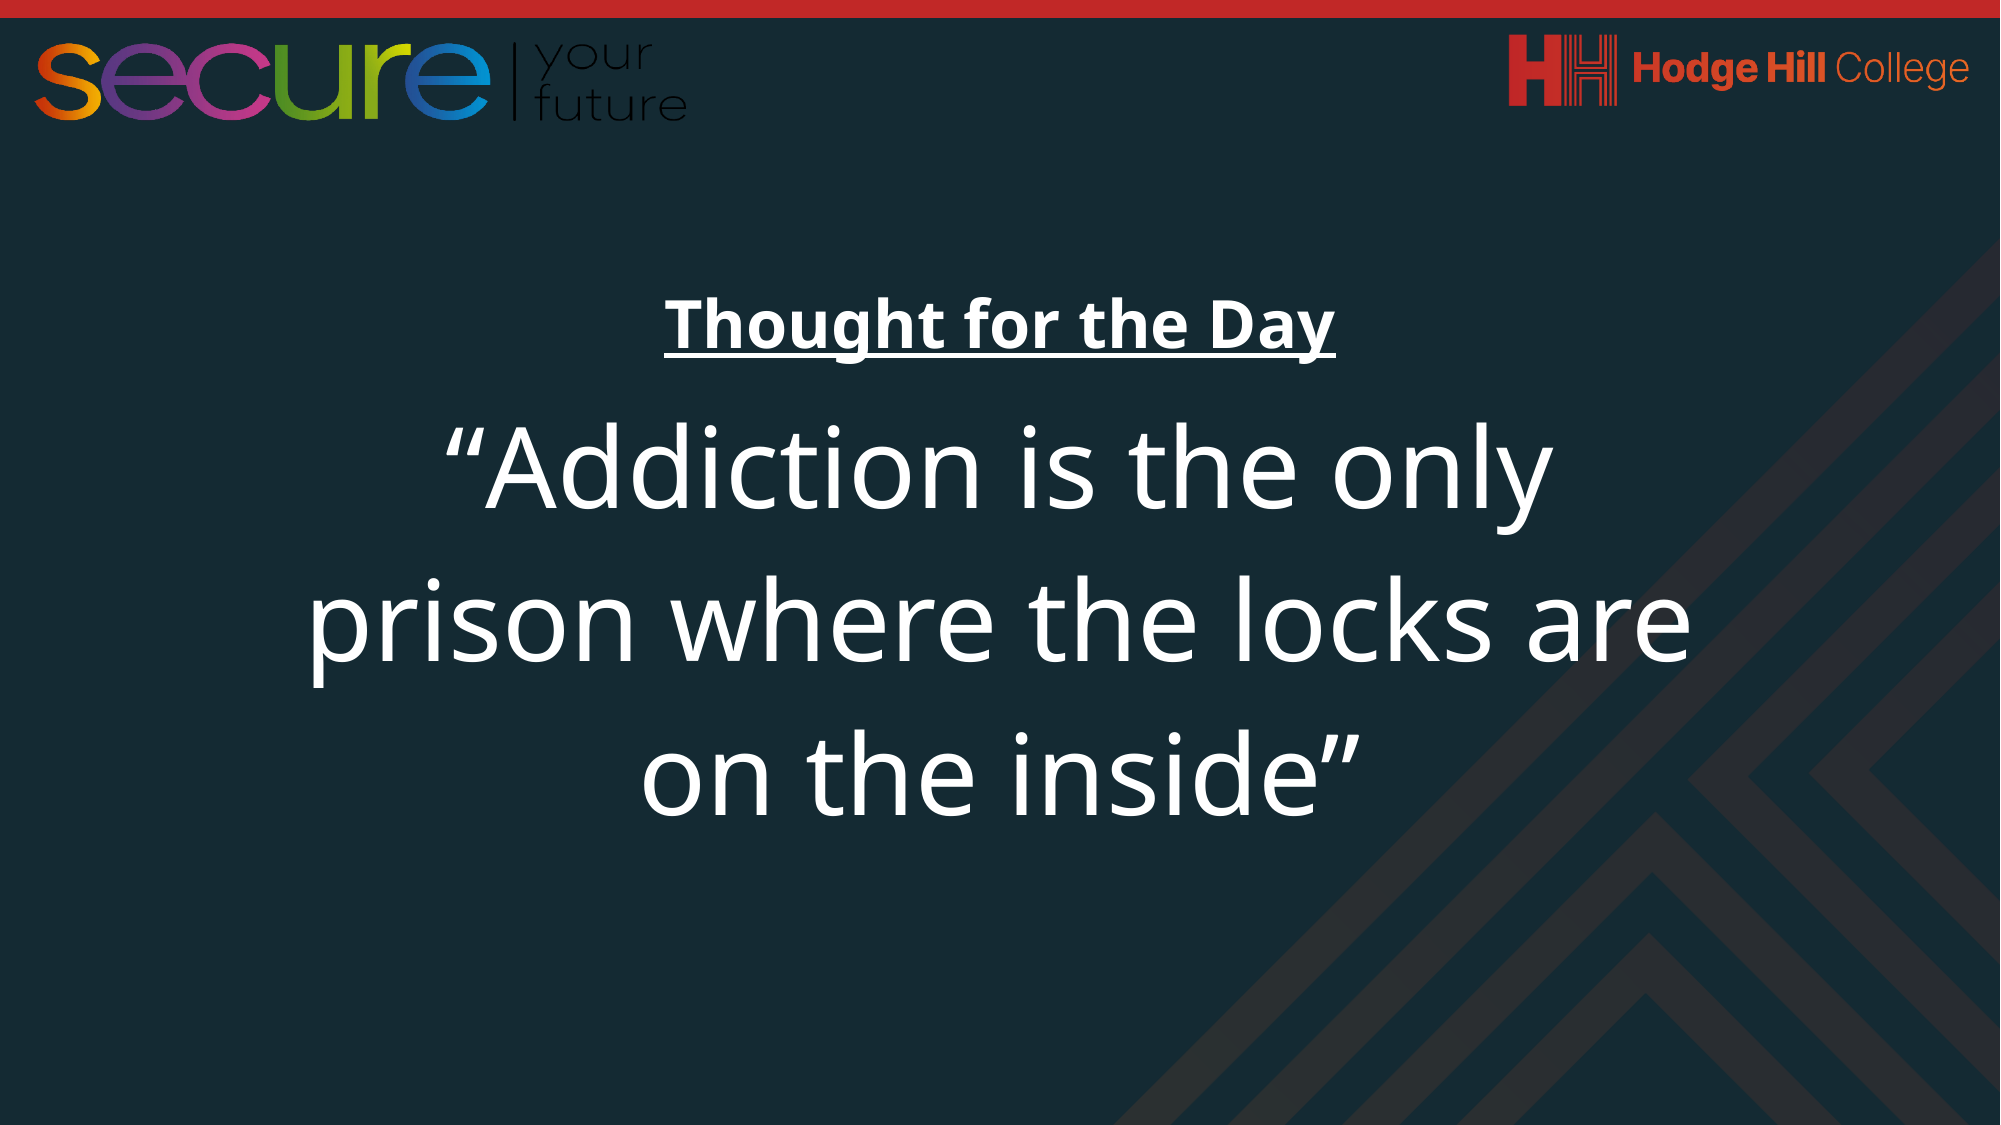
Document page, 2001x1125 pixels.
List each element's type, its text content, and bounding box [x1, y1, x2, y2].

picture [1508, 34, 1969, 106]
picture [0, 0, 2000, 18]
list Thought for the Day “Addiction is the only prison where the locks are on the inside” [249, 145, 1750, 980]
picture [34, 42, 686, 121]
